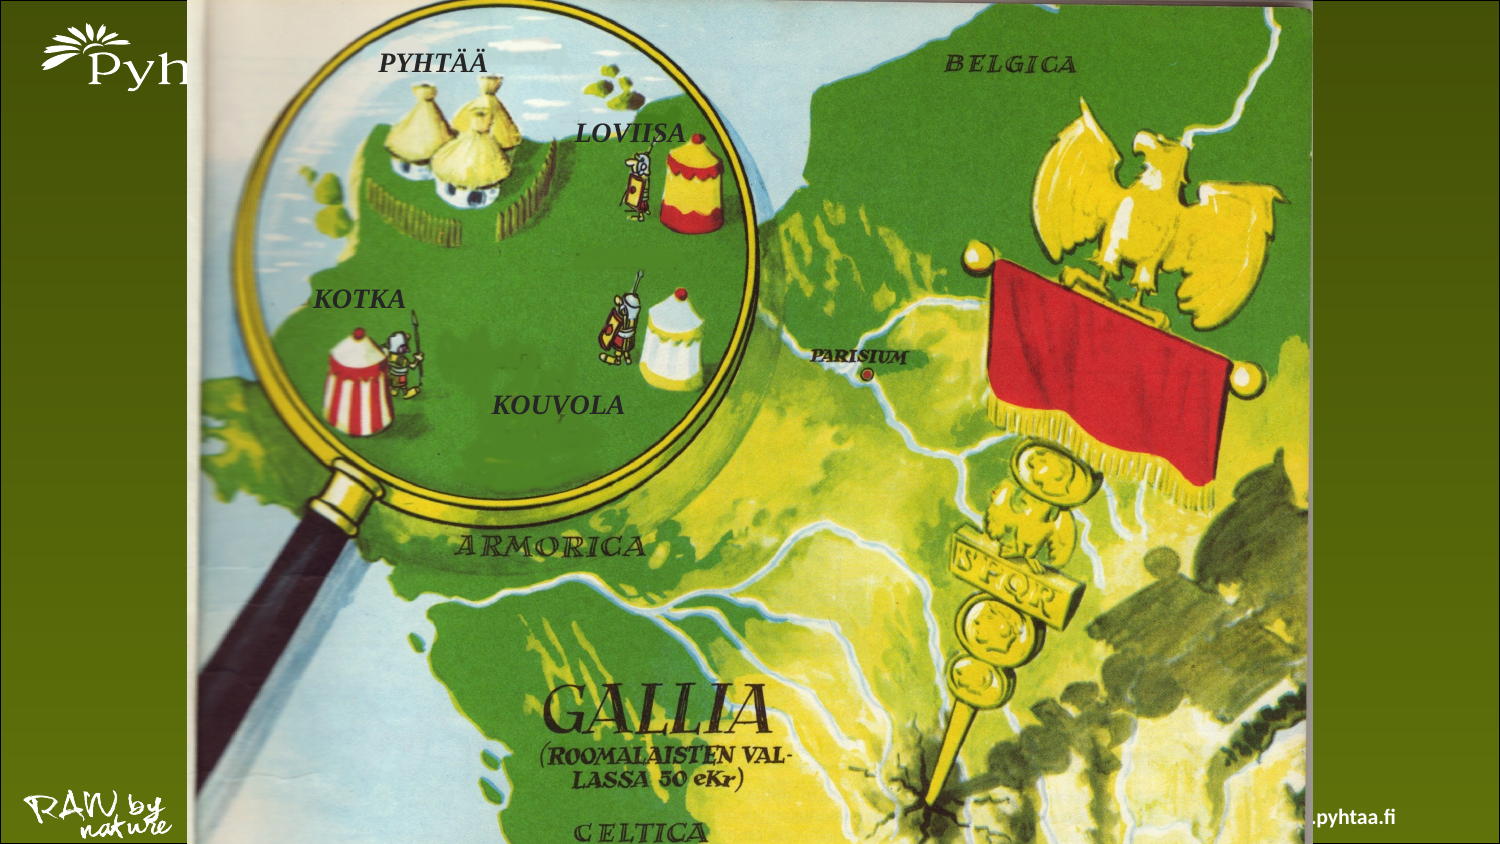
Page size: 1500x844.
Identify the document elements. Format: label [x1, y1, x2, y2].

picture [23, 789, 172, 839]
picture [187, 0, 1313, 844]
